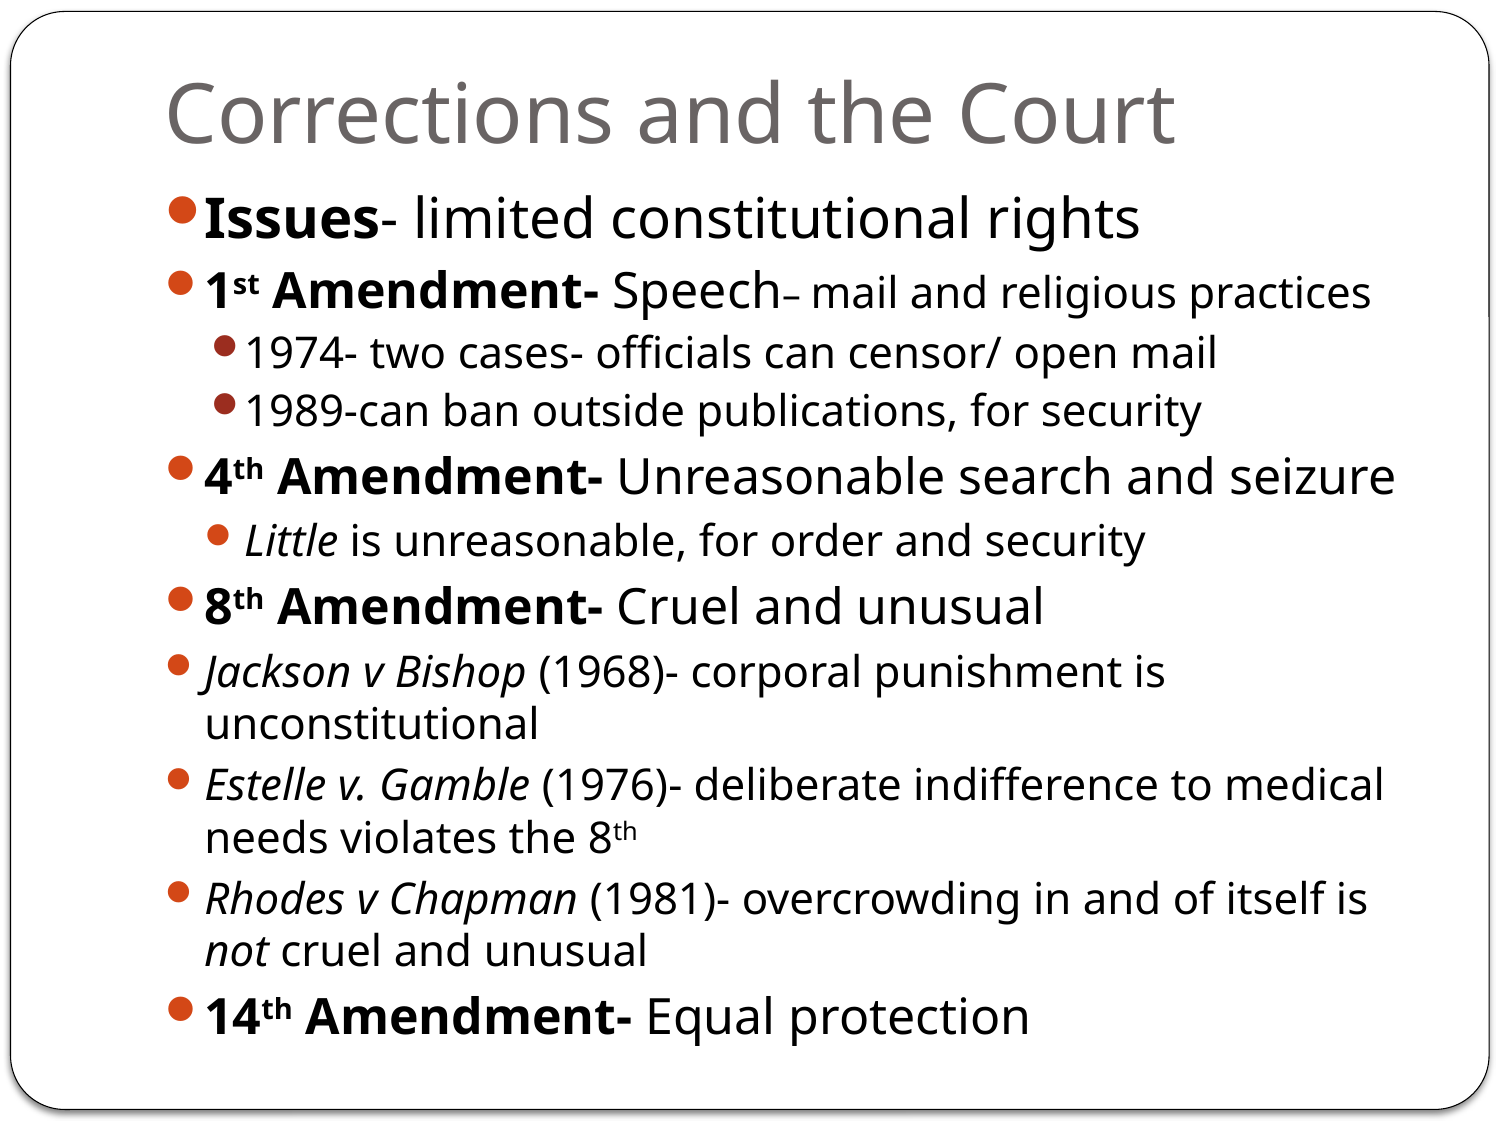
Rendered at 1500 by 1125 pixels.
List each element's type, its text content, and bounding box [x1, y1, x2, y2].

title Corrections and the Court [150, 45, 1425, 174]
list Issues- limited constitutional rights 1st Amendment- Speech– mail and religious practices 1974- two cases- officials can censor/ open mail 1989-can ban outside publications, for security 4th Amendment- Unreasonable search and seizure Little is unreasonable, for order and security 8th Amendment- Cruel and unusual Jackson v Bishop (1968)- corporal punishment is unconstitutional Estelle v. Gamble (1976)- deliberate indifference to medical needs violates the 8th Rhodes v Chapman (1981)- overcrowding in and of itself is not cruel and unusual 14th Amendment- Equal protection [150, 174, 1425, 1075]
